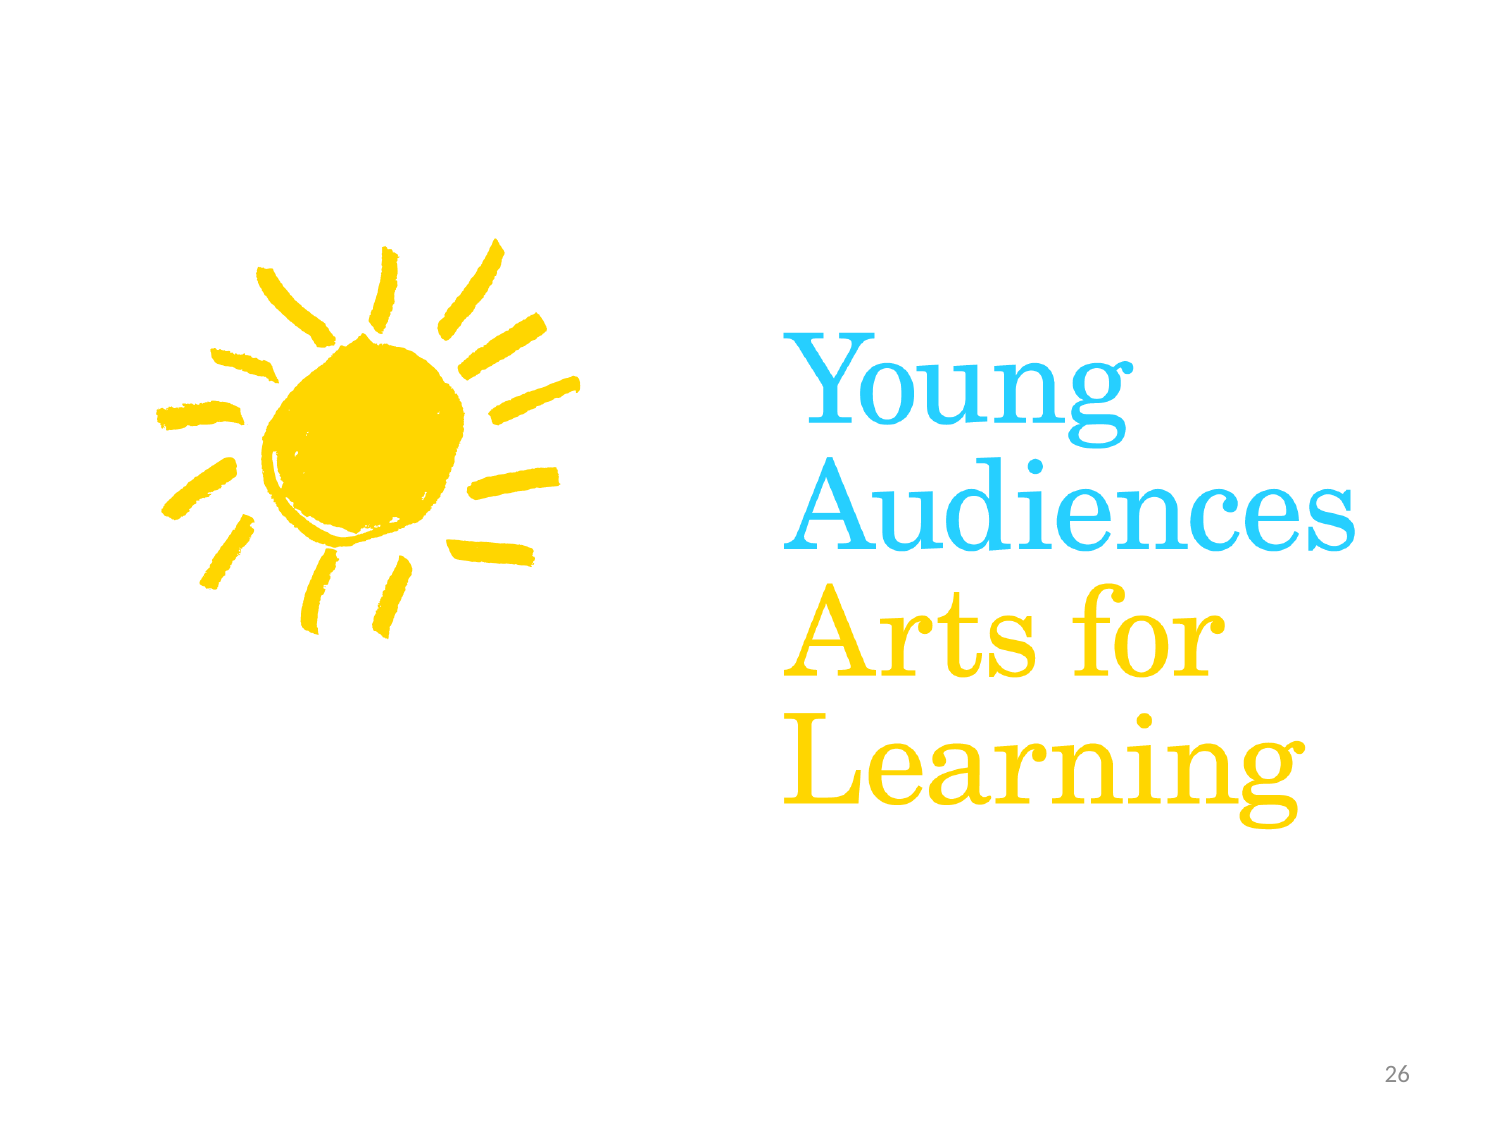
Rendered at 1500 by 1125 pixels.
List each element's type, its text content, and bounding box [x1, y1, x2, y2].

picture [152, 202, 1370, 850]
slide_number 26 [1074, 1042, 1425, 1103]
